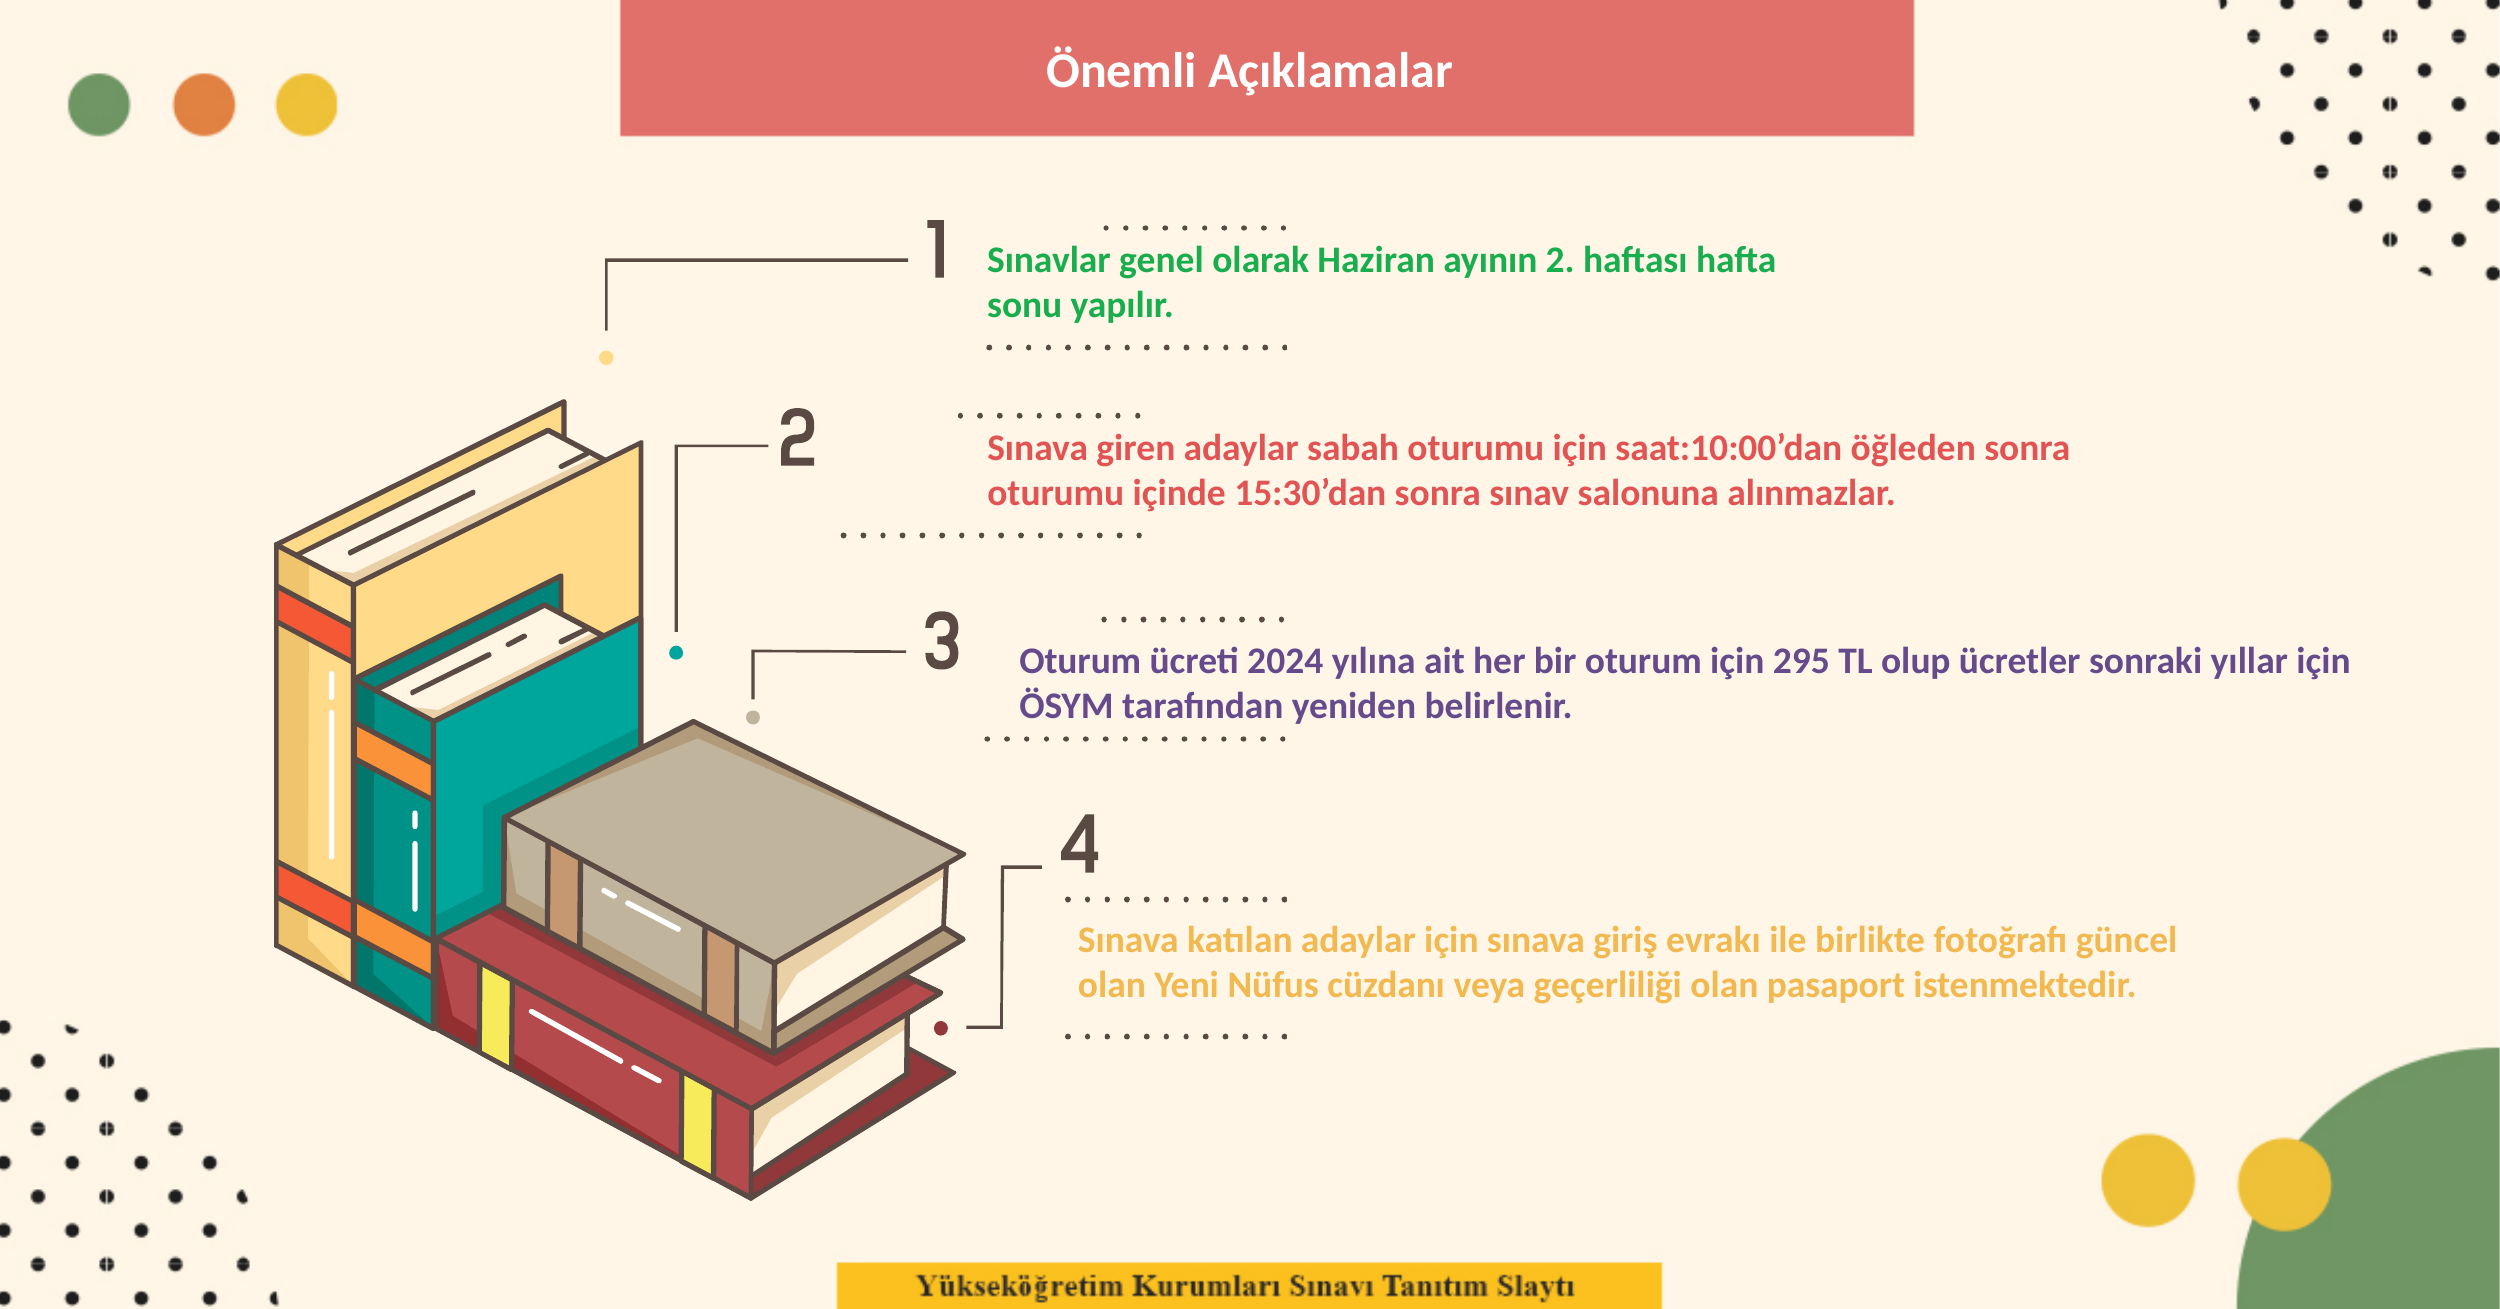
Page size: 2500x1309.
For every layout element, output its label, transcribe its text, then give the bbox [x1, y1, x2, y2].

text_box Sınava giren adaylar sabah oturumu için saat:10:00’dan öğleden sonra oturumu içinde 15:30’dan sonra sınav salonuna alınmazlar. [1287, 415, 2200, 521]
picture [0, 0, 2500, 1309]
text_box Önemli Açıklamalar [617, 30, 1882, 105]
text_box Sınava katılan adaylar için sınava giriş evrakı ile birlikte fotoğrafı güncel olan Yeni Nüfus cüzdanı veya geçerliliği olan pasaport istenmektedir. [1287, 907, 2248, 1013]
text_box Oturum ücreti 2024 yılına ait her bir oturum için 295 TL olup ücretler sonraki yıllar için ÖSYM tarafından yeniden belirlenir. [1287, 628, 2483, 733]
text_box Sınavlar genel olarak Haziran ayının 2. haftası hafta sonu yapılır. [1287, 227, 1857, 333]
